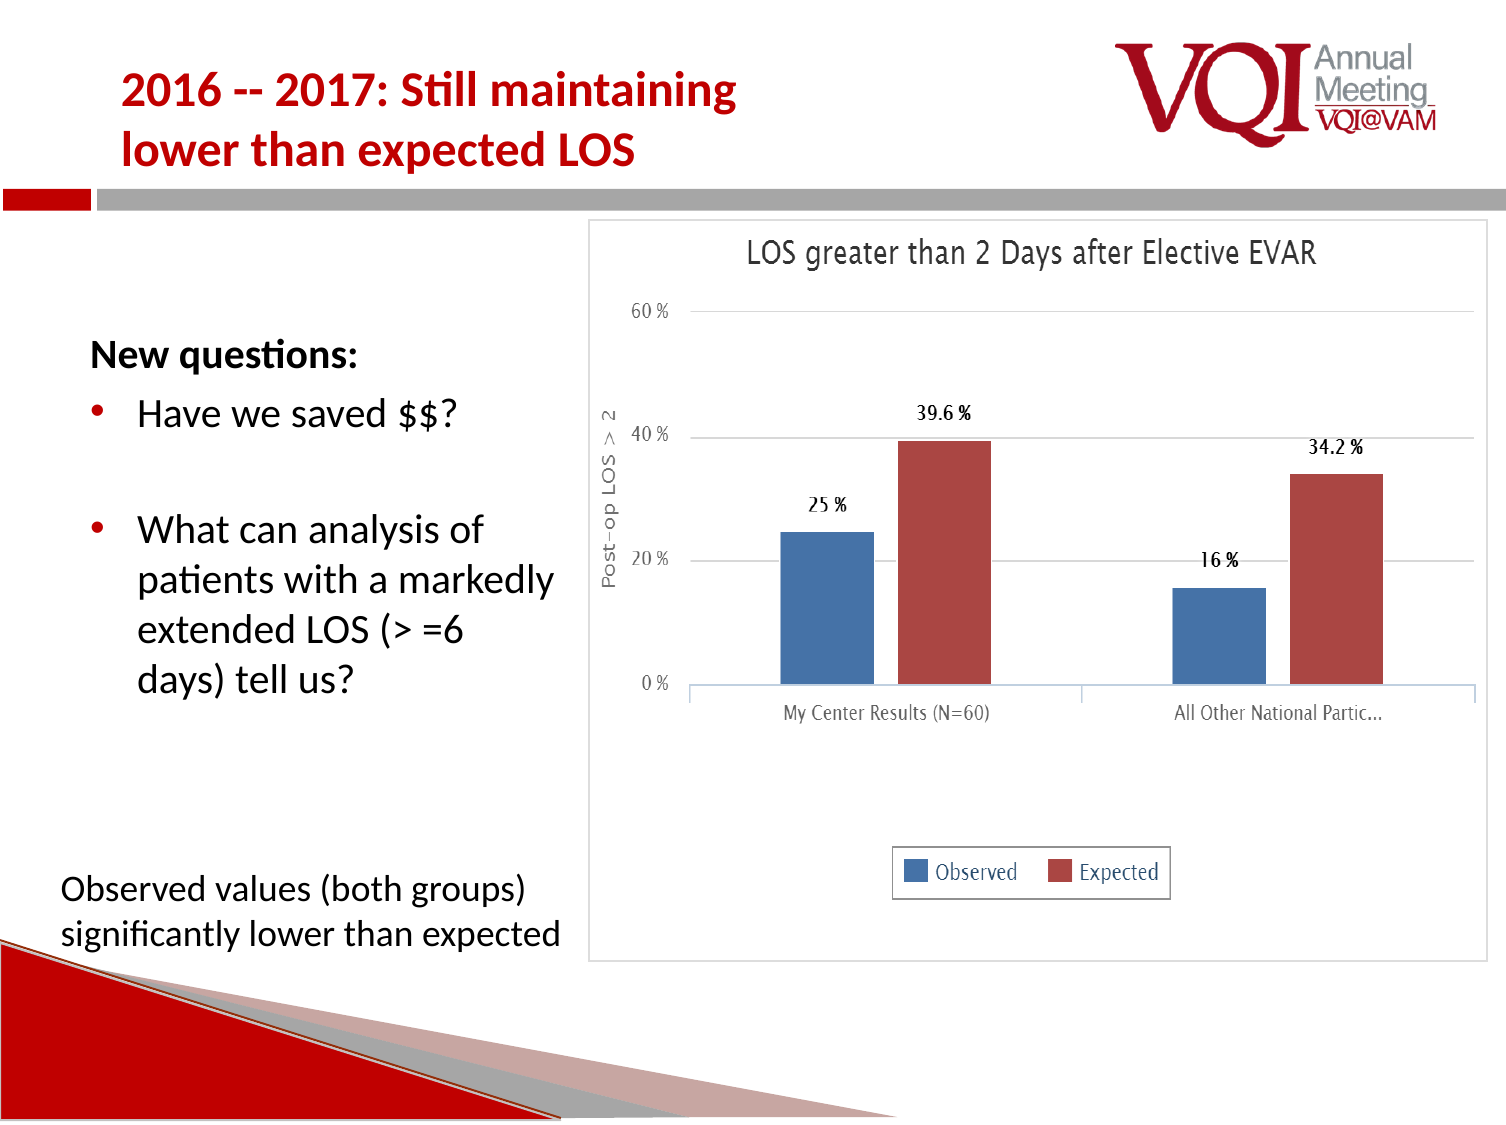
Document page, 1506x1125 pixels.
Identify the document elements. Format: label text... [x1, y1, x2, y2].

list New questions: Have we saved $$? What can analysis of patients with a markedly extended LOS (> =6 days) tell us? [75, 962, 571, 1005]
title 2016 -- 2017: Still maintaining lower than expected LOS [75, 21, 847, 185]
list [588, 219, 1489, 963]
list New questions: Have we saved $$? What can analysis of patients with a markedly extended LOS (> =6 days) tell us? [75, 235, 571, 856]
picture [1096, 28, 1436, 162]
text_box Observed values (both groups) significantly lower than expected [45, 856, 583, 962]
